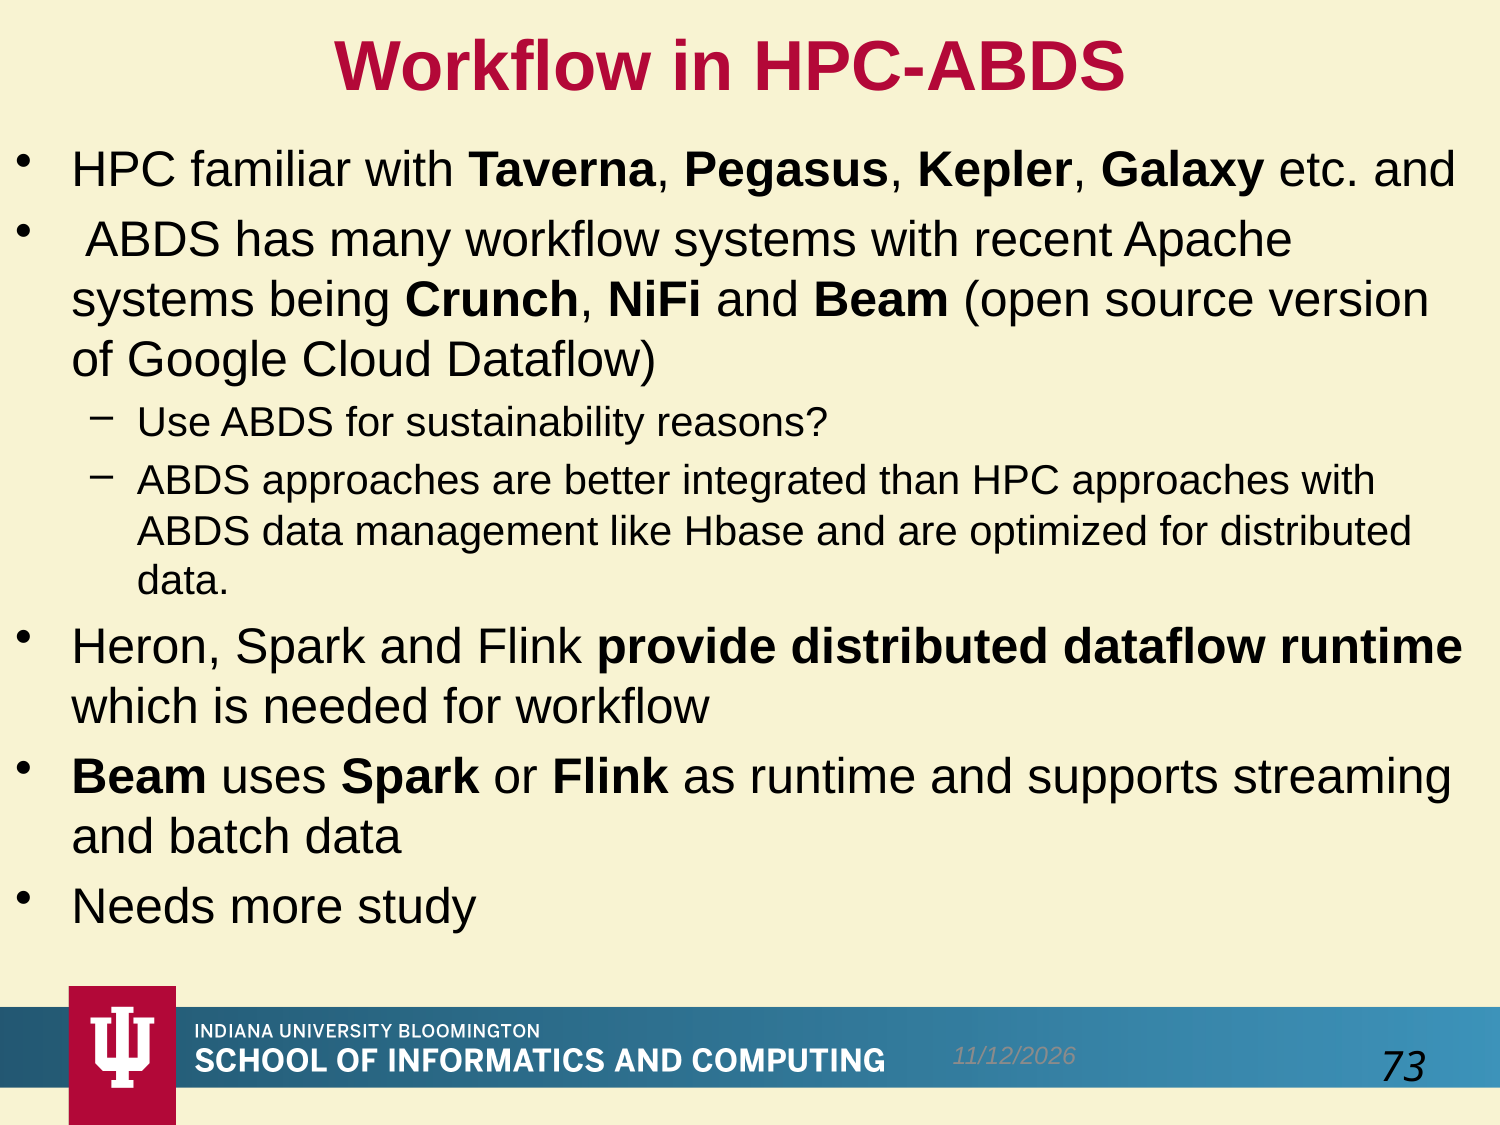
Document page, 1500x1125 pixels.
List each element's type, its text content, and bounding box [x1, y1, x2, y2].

picture [0, 986, 1500, 1125]
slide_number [937, 1024, 1275, 1085]
title Workflow in HPC-ABDS [43, 0, 1419, 125]
list HPC familiar with Taverna, Pegasus, Kepler, Galaxy etc. and ABDS has many workflow systems with recent Apache systems being Crunch, NiFi and Beam (open source version of Google Cloud Dataflow) Use ABDS for sustainability reasons? ABDS approaches are better integrated than HPC approaches with ABDS data management like Hbase and are optimized for distributed data. Heron, Spark and Flink provide distributed dataflow runtime which is needed for workflow Beam uses Spark or Flink as runtime and supports streaming and batch data Needs more study [0, 129, 1488, 950]
slide_number 73 [1365, 1032, 1474, 1081]
